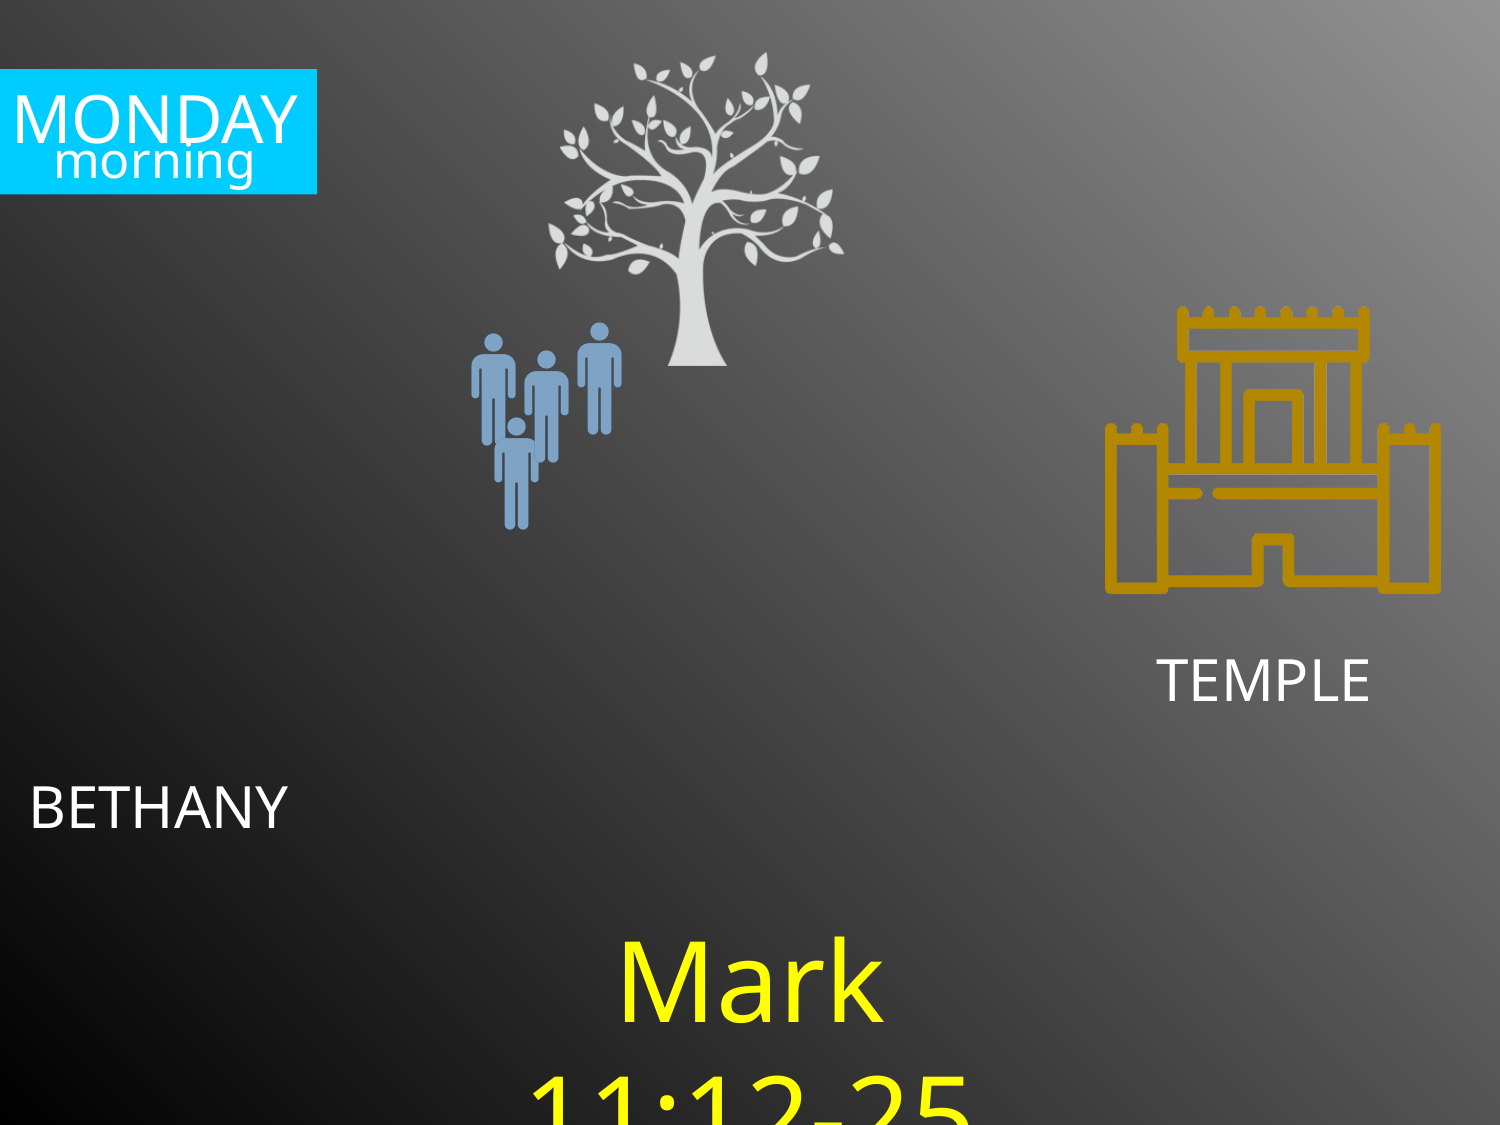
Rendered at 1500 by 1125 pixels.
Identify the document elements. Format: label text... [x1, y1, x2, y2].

text_box BETHANY [0, 762, 318, 848]
text_box Mark 11:12-25 [496, 902, 1004, 1125]
text_box [0, 68, 318, 195]
text_box MONDAY [0, 69, 314, 120]
picture [1105, 282, 1441, 618]
picture [463, 52, 854, 534]
text_box morning [0, 120, 314, 196]
text_box TEMPLE [1105, 635, 1423, 721]
